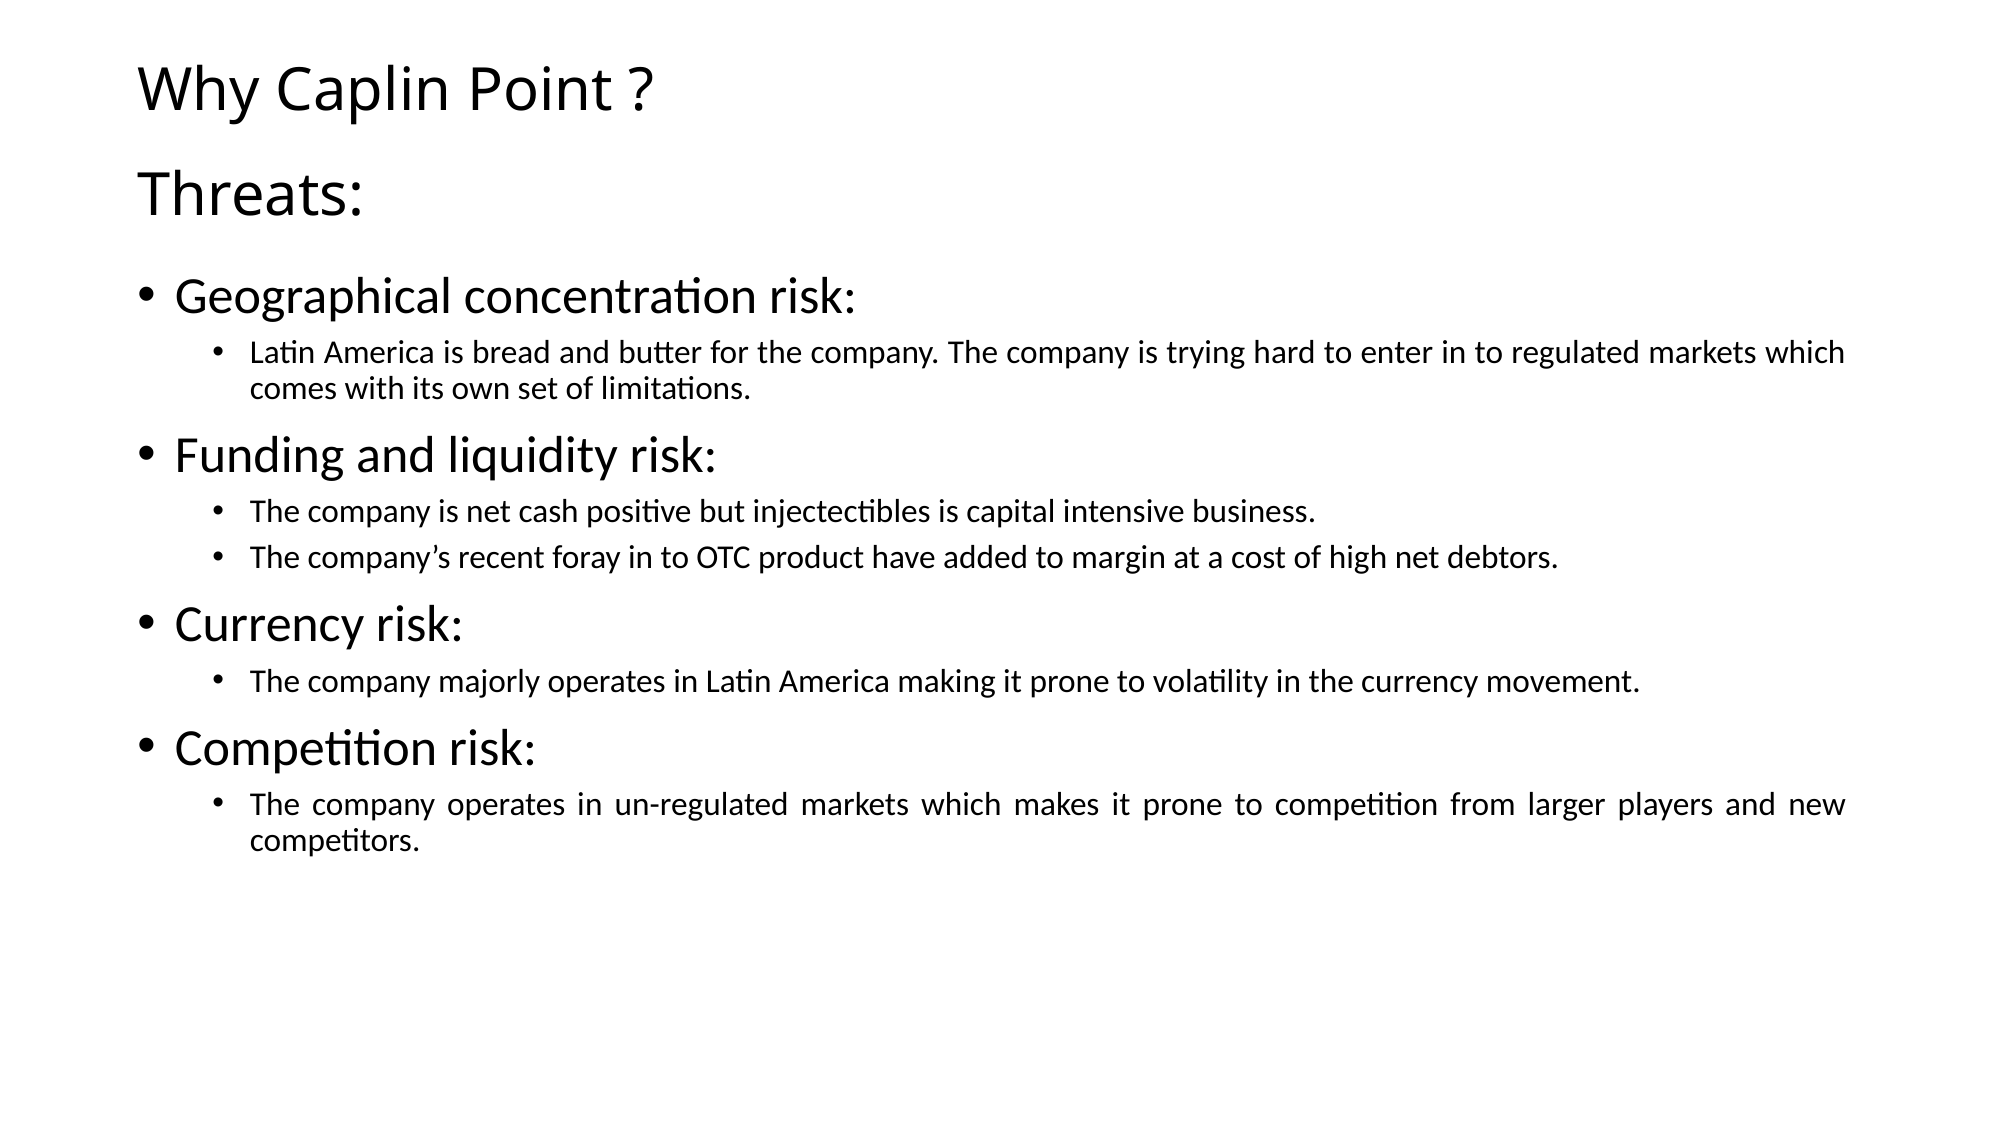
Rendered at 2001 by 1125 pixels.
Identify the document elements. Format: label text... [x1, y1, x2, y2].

list Geographical concentration risk: Latin America is bread and butter for the company. The company is trying hard to enter in to regulated markets which comes with its own set of limitations. Funding and liquidity risk: The company is net cash positive but injectectibles is capital intensive business. The company’s recent foray in to OTC product have added to margin at a cost of high net debtors. Currency risk: The company majorly operates in Latin America making it prone to volatility in the currency movement. Competition risk: The company operates in un-regulated markets which makes it prone to competition from larger players and new competitors. [122, 260, 1864, 1042]
text_box Threats: [122, 156, 1910, 236]
title Why Caplin Point ? [122, 51, 1910, 131]
